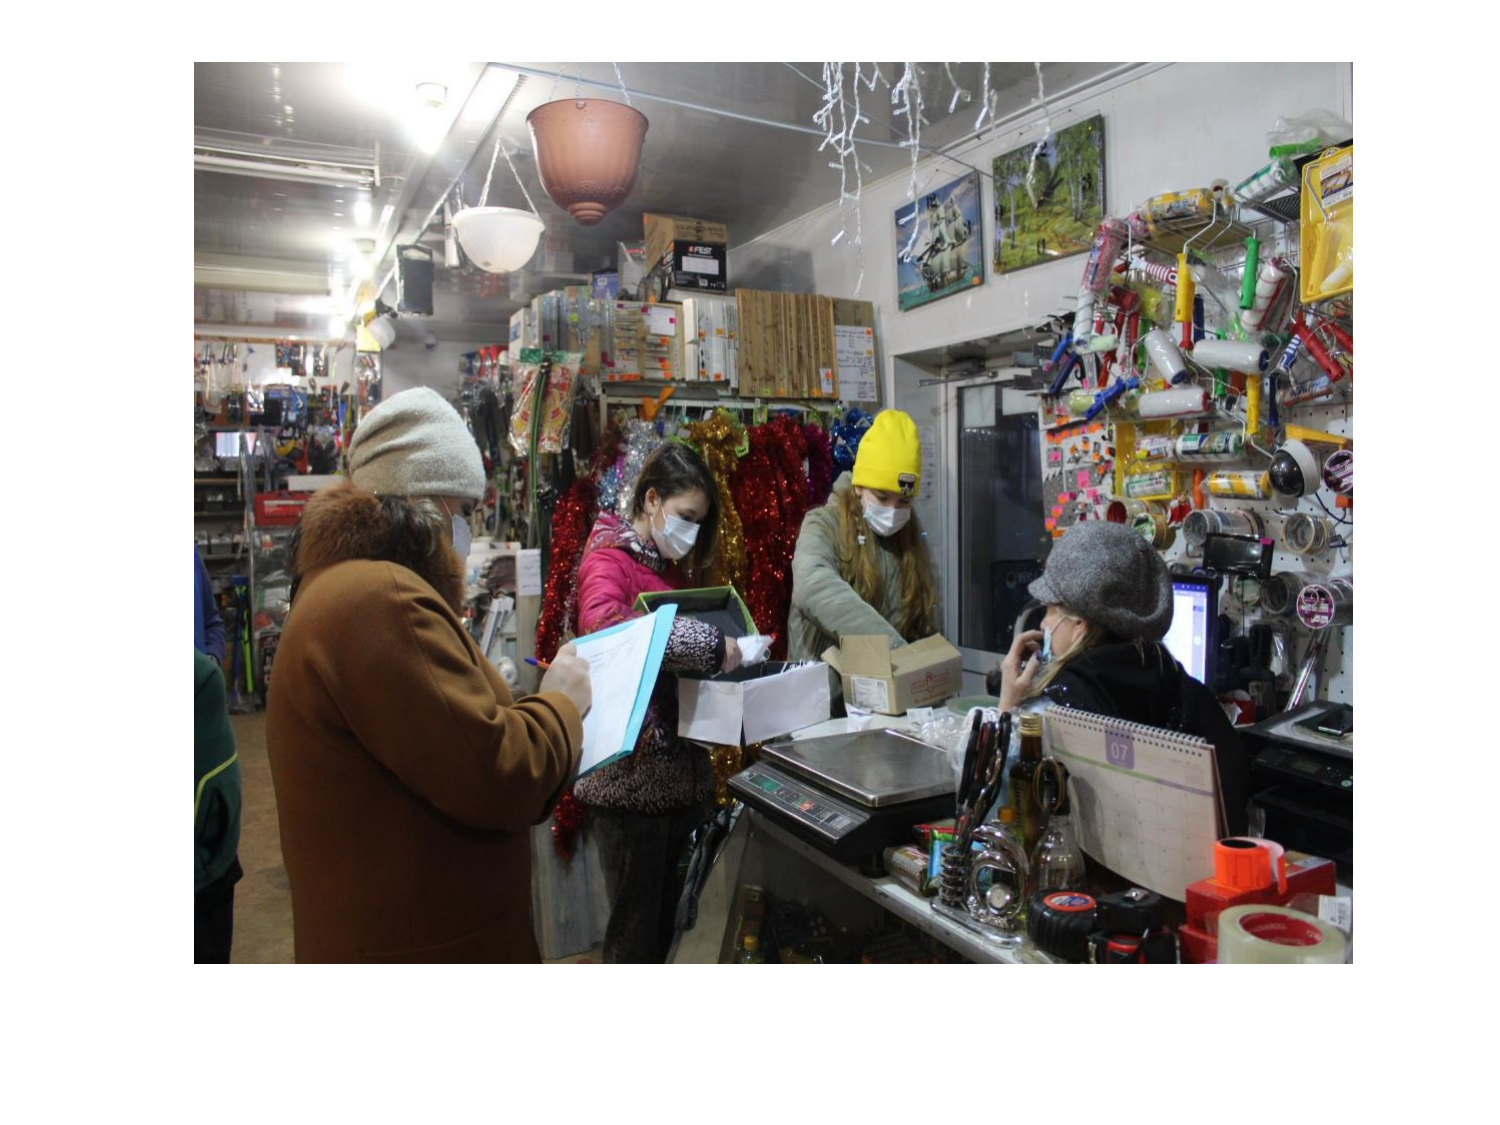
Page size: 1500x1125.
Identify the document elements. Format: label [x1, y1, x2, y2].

picture [194, 62, 1353, 965]
